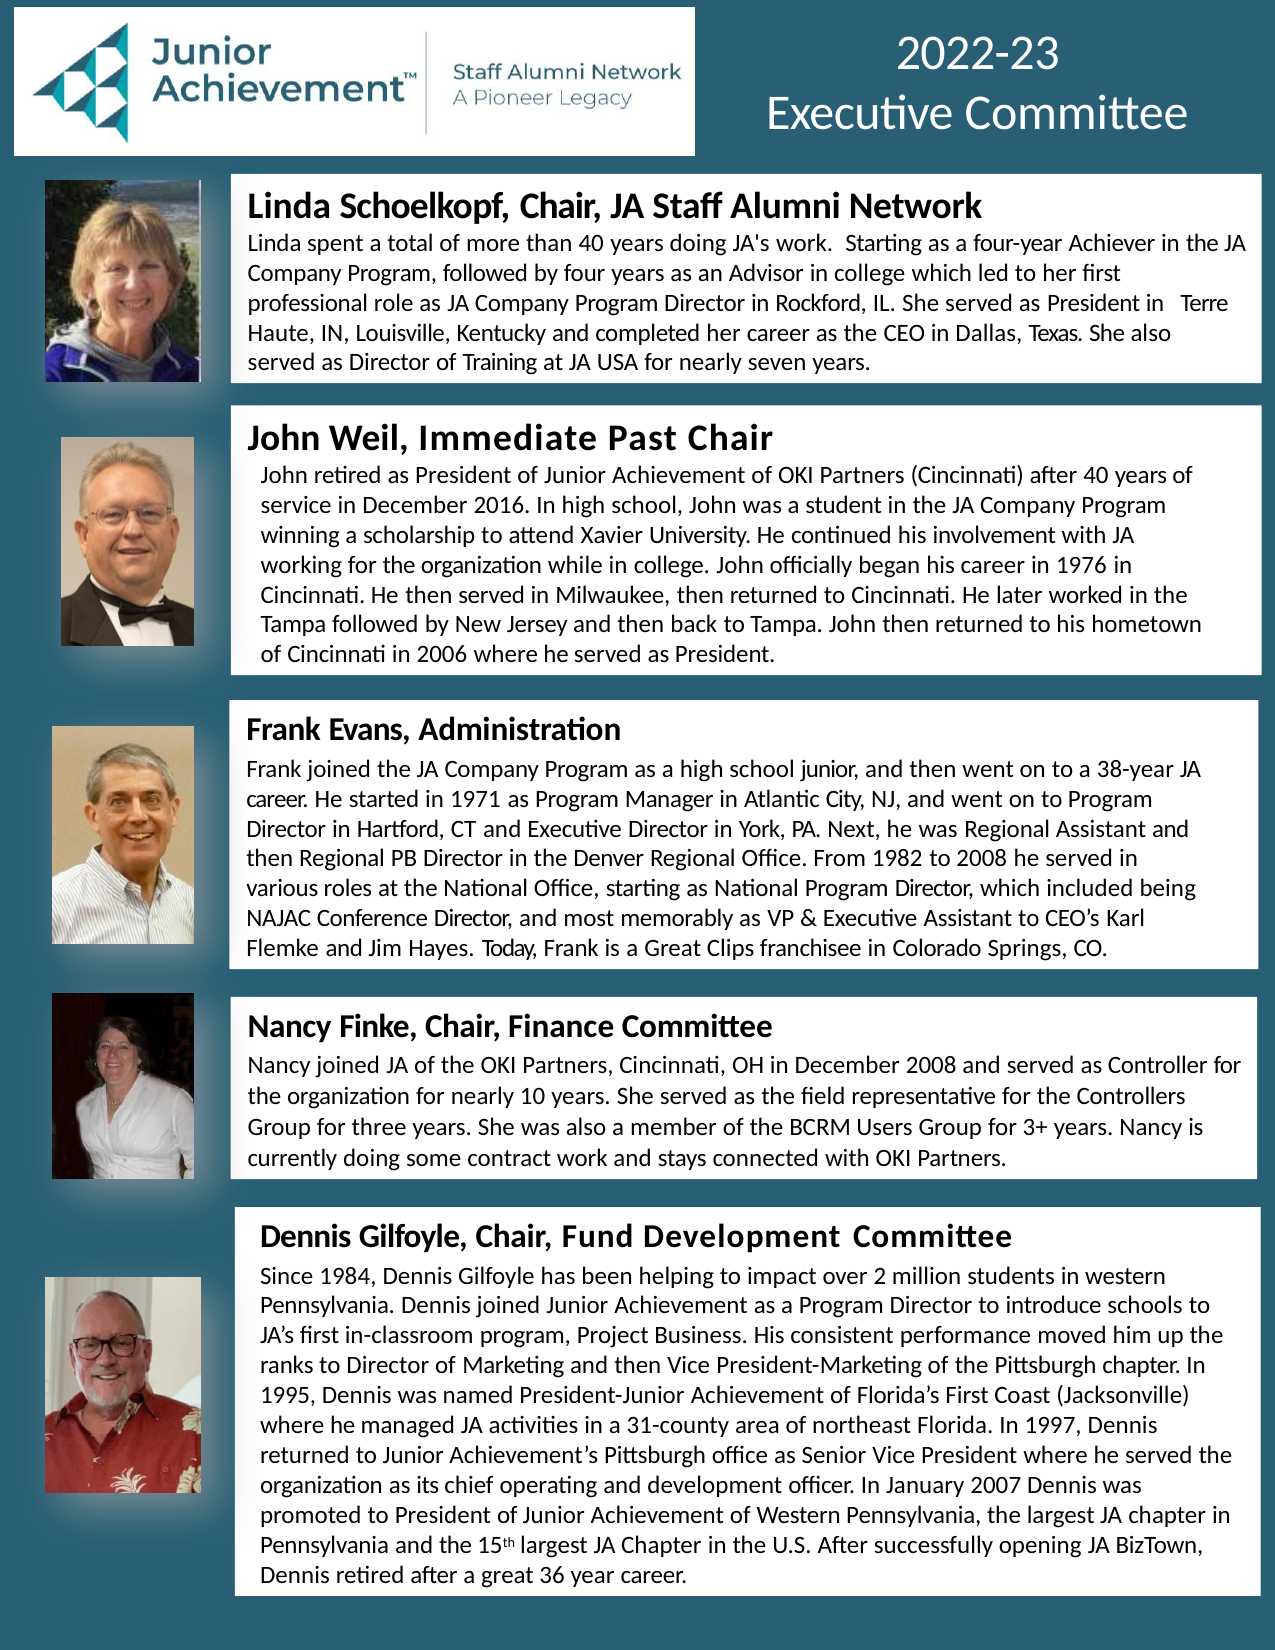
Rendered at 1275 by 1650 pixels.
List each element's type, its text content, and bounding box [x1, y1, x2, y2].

text_box Dennis Gilfoyle, Chair, Fund Development Committee Since 1984, Dennis Gilfoyle has been helping to impact over 2 million students in western Pennsylvania. Dennis joined Junior Achievement as a Program Director to introduce schools to JA’s first in-classroom program, Project Business. His consistent performance moved him up the ranks to Director of Marketing and then Vice President-Marketing of the Pittsburgh chapter. In 1995, Dennis was named President-Junior Achievement of Florida’s First Coast (Jacksonville) where he managed JA activities in a 31-county area of northeast Florida. In 1997, Dennis returned to Junior Achievement’s Pittsburgh office as Senior Vice President where he served the organization as its chief operating and development officer. In January 2007 Dennis was promoted to President of Junior Achievement of Western Pennsylvania, the largest JA chapter in Pennsylvania and the 15th largest JA Chapter in the U.S. After successfully opening JA BizTown, Dennis retired after a great 36 year career. [234, 1207, 1261, 1596]
text_box Linda Schoelkopf, Chair, JA Staff Alumni Network Linda spent a total of more than 40 years doing JA's work. Starting as a four-year Achiever in the JA Company Program, followed by four years as an Advisor in college which led to her first professional role as JA Company Program Director in Rockford, IL. She served as President in Terre Haute, IN, Louisville, Kentucky and completed her career as the CEO in Dallas, Texas. She also served as Director of Training at JA USA for nearly seven years. [230, 173, 1262, 384]
picture [51, 726, 195, 944]
picture [45, 1277, 201, 1493]
text_box Frank Evans, Administration Frank joined the JA Company Program as a high school junior, and then went on to a 38-year JA career. He started in 1971 as Program Manager in Atlantic City, NJ, and went on to Program Director in Hartford, CT and Executive Director in York, PA. Next, he was Regional Assistant and then Regional PB Director in the Denver Regional Office. From 1982 to 2008 he served in various roles at the National Office, starting as National Program Director, which included being NAJAC Conference Director, and most memorably as VP & Executive Assistant to CEO’s Karl Flemke and Jim Hayes. Today, Frank is a Great Clips franchisee in Colorado Springs, CO. [229, 700, 1259, 970]
picture [51, 992, 195, 1179]
text_box 2022-23 Executive Committee [763, 17, 1191, 140]
picture [45, 179, 201, 382]
picture [14, 7, 695, 156]
text_box Nancy Finke, Chair, Finance Committee Nancy joined JA of the OKI Partners, Cincinnati, OH in December 2008 and served as Controller for the organization for nearly 10 years. She served as the field representative for the Controllers Group for three years. She was also a member of the BCRM Users Group for 3+ years. Nancy is currently doing some contract work and stays connected with OKI Partners. [230, 996, 1258, 1180]
picture [60, 437, 194, 646]
text_box John Weil, Immediate Past Chair John retired as President of Junior Achievement of OKI Partners (Cincinnati) after 40 years of service in December 2016. In high school, John was a student in the JA Company Program winning a scholarship to attend Xavier University. He continued his involvement with JA working for the organization while in college. John officially began his career in 1976 in Cincinnati. He then served in Milwaukee, then returned to Cincinnati. He later worked in the Tampa followed by New Jersey and then back to Tampa. John then returned to his hometown of Cincinnati in 2006 where he served as President. [230, 405, 1262, 676]
